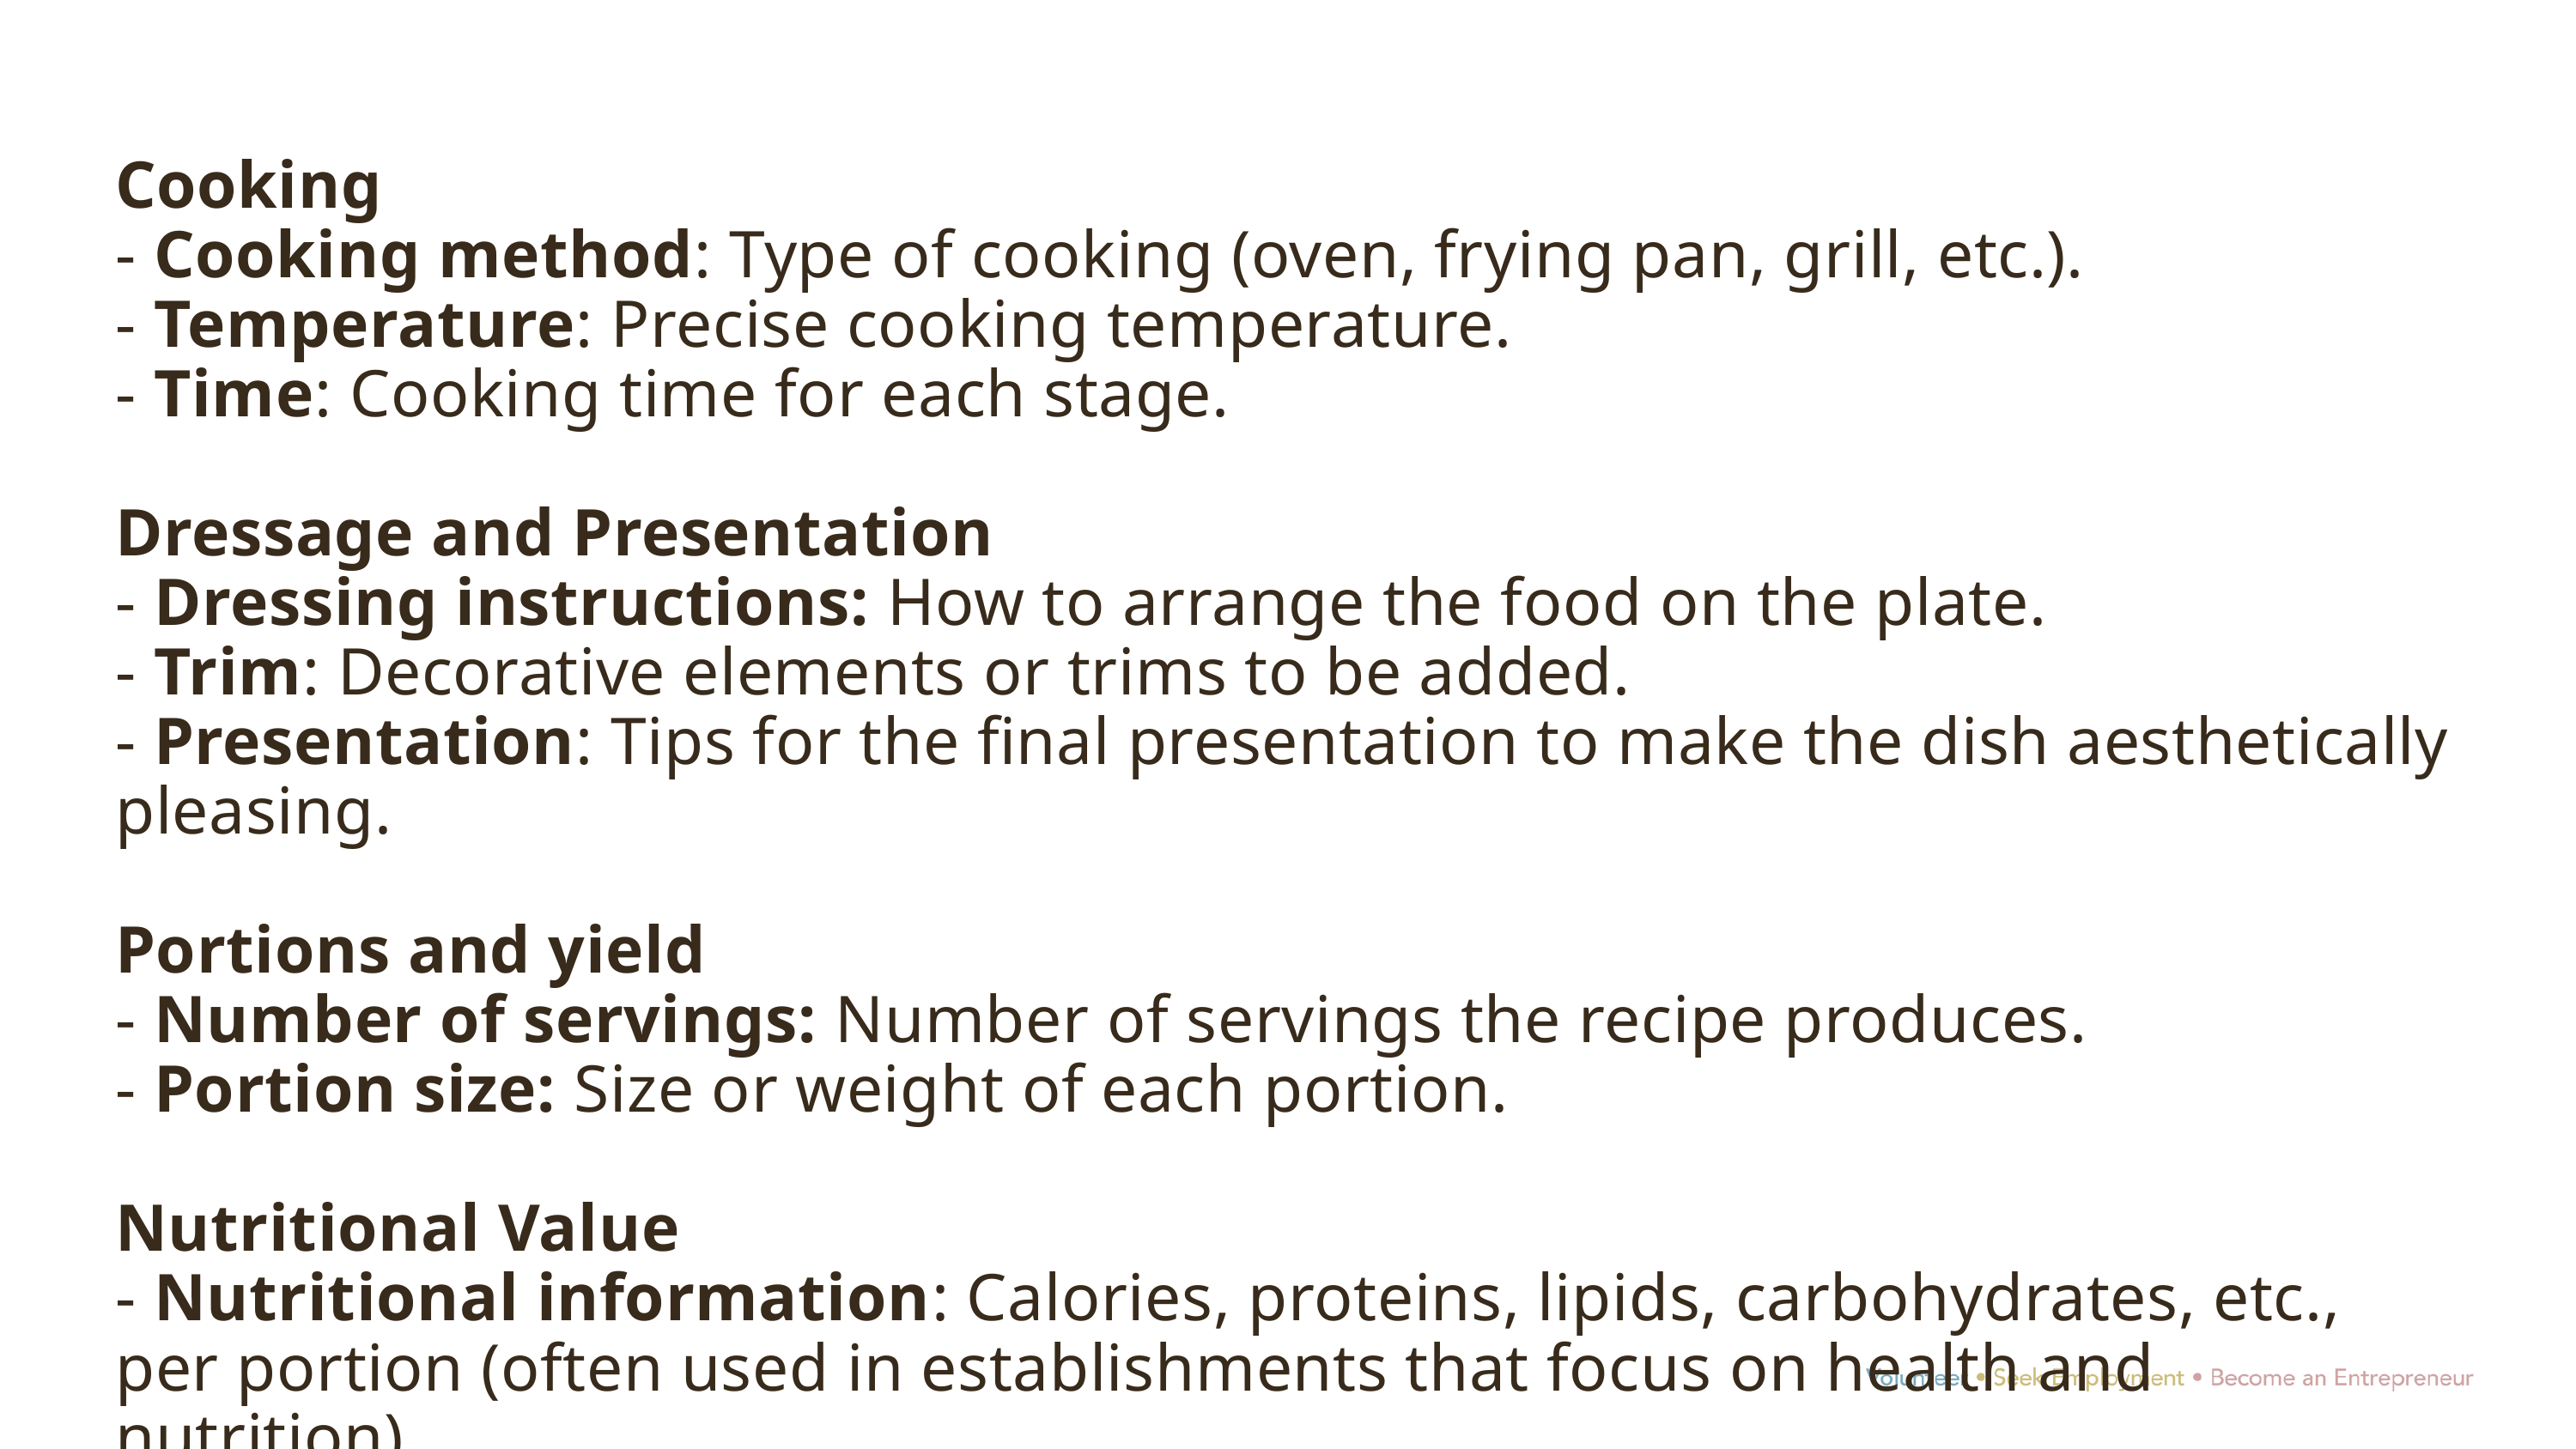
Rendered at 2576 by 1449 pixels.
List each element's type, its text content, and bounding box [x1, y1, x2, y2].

text_box Cooking - Cooking method: Type of cooking (oven, frying pan, grill, etc.). - Temperature: Precise cooking temperature. - Time: Cooking time for each stage. Dressage and Presentation - Dressing instructions: How to arrange the food on the plate. - Trim: Decorative elements or trims to be added. - Presentation: Tips for the final presentation to make the dish aesthetically pleasing. Portions and yield - Number of servings: Number of servings the recipe produces. - Portion size: Size or weight of each portion. Nutritional Value - Nutritional information: Calories, proteins, lipids, carbohydrates, etc., per portion (often used in establishments that focus on health and nutrition). [115, 151, 2461, 1449]
text_box [2461, 1347, 2538, 1421]
